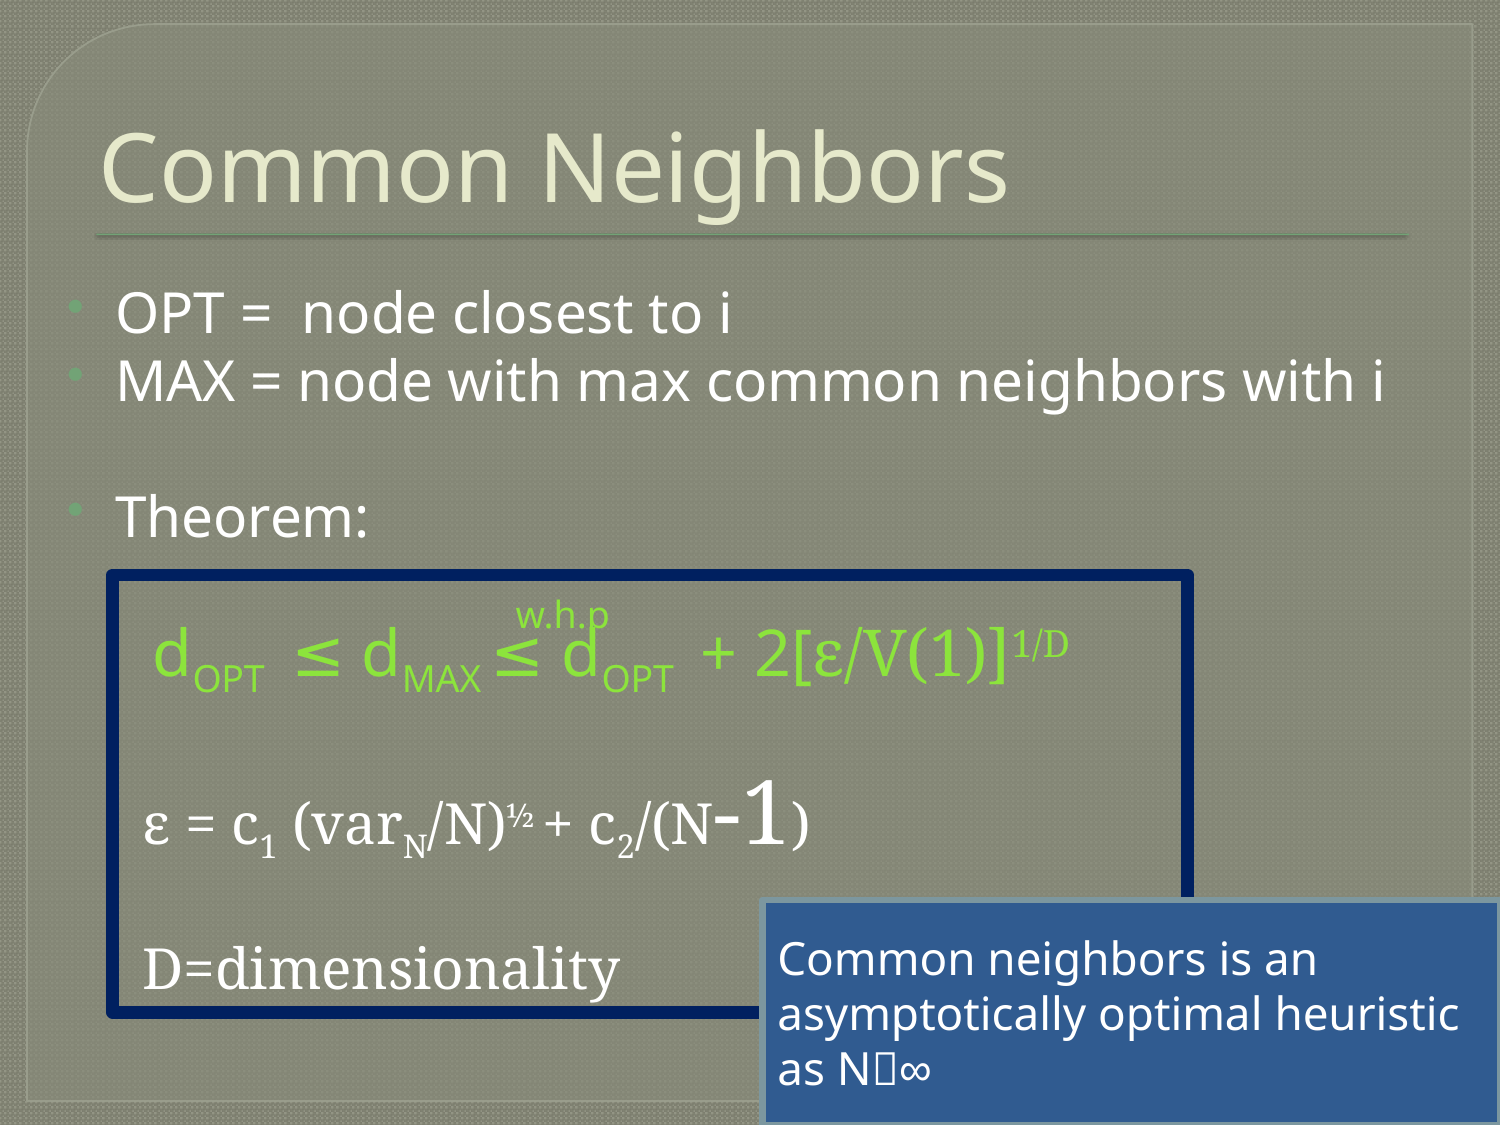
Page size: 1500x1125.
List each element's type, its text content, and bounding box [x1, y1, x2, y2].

title Common Neighbors [75, 41, 1425, 230]
list OPT = node closest to i MAX = node with max common neighbors with i Theorem: dOPT ≤ dMAX ≤ dOPT + 2[ε/V(1)]1/D ε = c1 (varN/N)½ + c2/(N-1) D=dimensionality [54, 270, 1452, 1013]
text_box [109, 572, 1191, 1016]
text_box Common neighbors is an asymptotically optimal heuristic as N∞ [759, 897, 1500, 1125]
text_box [803, 947, 847, 1031]
